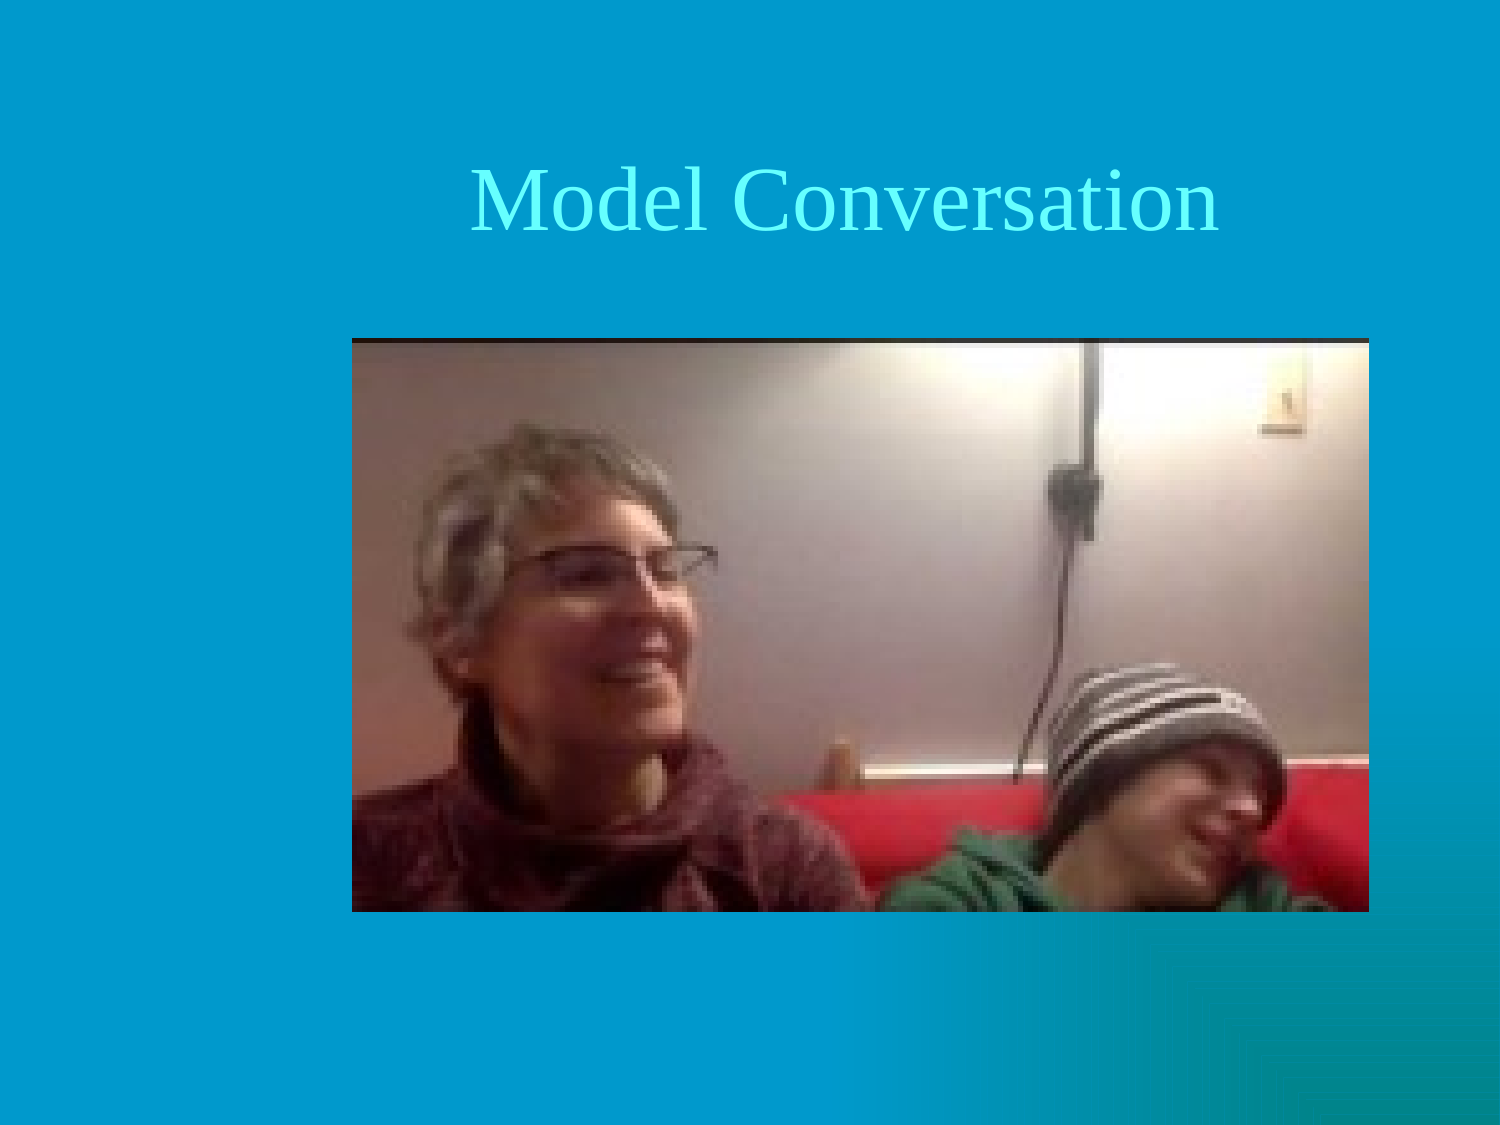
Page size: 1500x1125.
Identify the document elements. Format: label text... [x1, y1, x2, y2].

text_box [351, 337, 1370, 913]
picture [1026, 915, 1038, 920]
title Model Conversation [208, 99, 1484, 288]
